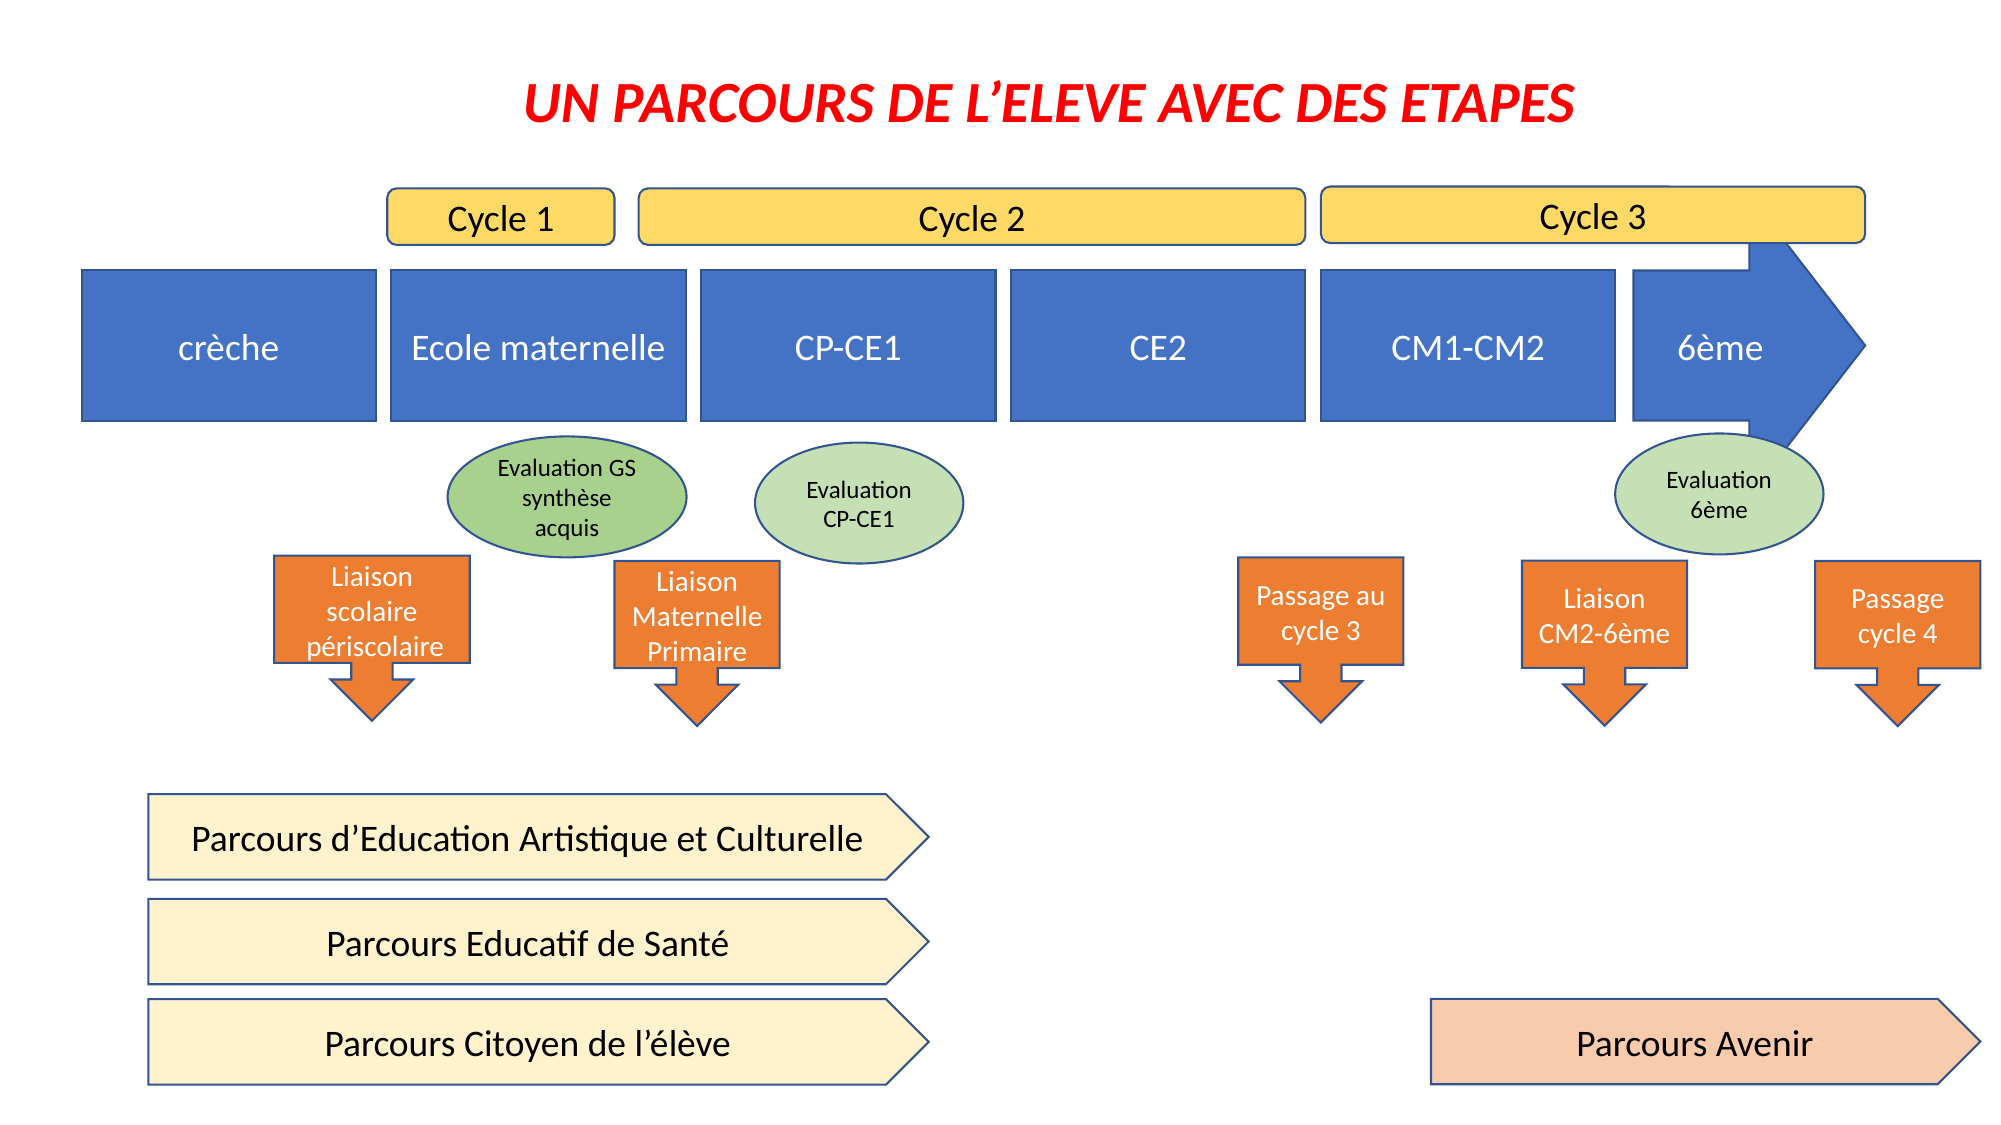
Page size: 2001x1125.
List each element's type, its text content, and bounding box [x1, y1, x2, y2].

text_box Parcours d’Education Artistique et Culturelle [147, 793, 931, 881]
text_box Evaluation 6ème [1614, 432, 1825, 556]
text_box Cycle 3 [1319, 185, 1867, 245]
text_box Cycle 1 [386, 187, 616, 246]
text_box UN PARCOURS DE L’ELEVE AVEC DES ETAPES [508, 57, 1590, 142]
text_box CP-CE1 [700, 269, 997, 422]
text_box CM1-CM2 [1320, 269, 1616, 422]
text_box 6ème [1632, 245, 1867, 447]
text_box Evaluation GS synthèse acquis [446, 435, 688, 559]
text_box Liaison scolaire périscolaire [273, 554, 471, 723]
text_box CE2 [1010, 269, 1306, 422]
text_box Passage au cycle 3 [1237, 556, 1405, 725]
text_box Parcours Avenir [1429, 997, 1982, 1086]
text_box Ecole maternelle [390, 269, 687, 422]
text_box Passage cycle 4 [1814, 559, 1982, 728]
text_box Liaison CM2-6ème [1520, 559, 1689, 728]
text_box crèche [81, 269, 377, 422]
text_box Liaison Maternelle Primaire [613, 559, 781, 728]
text_box Evaluation CP-CE1 [753, 441, 965, 565]
text_box Cycle 2 [637, 187, 1307, 246]
text_box Parcours Educatif de Santé [147, 897, 931, 986]
text_box Parcours Citoyen de l’élève [147, 998, 931, 1086]
